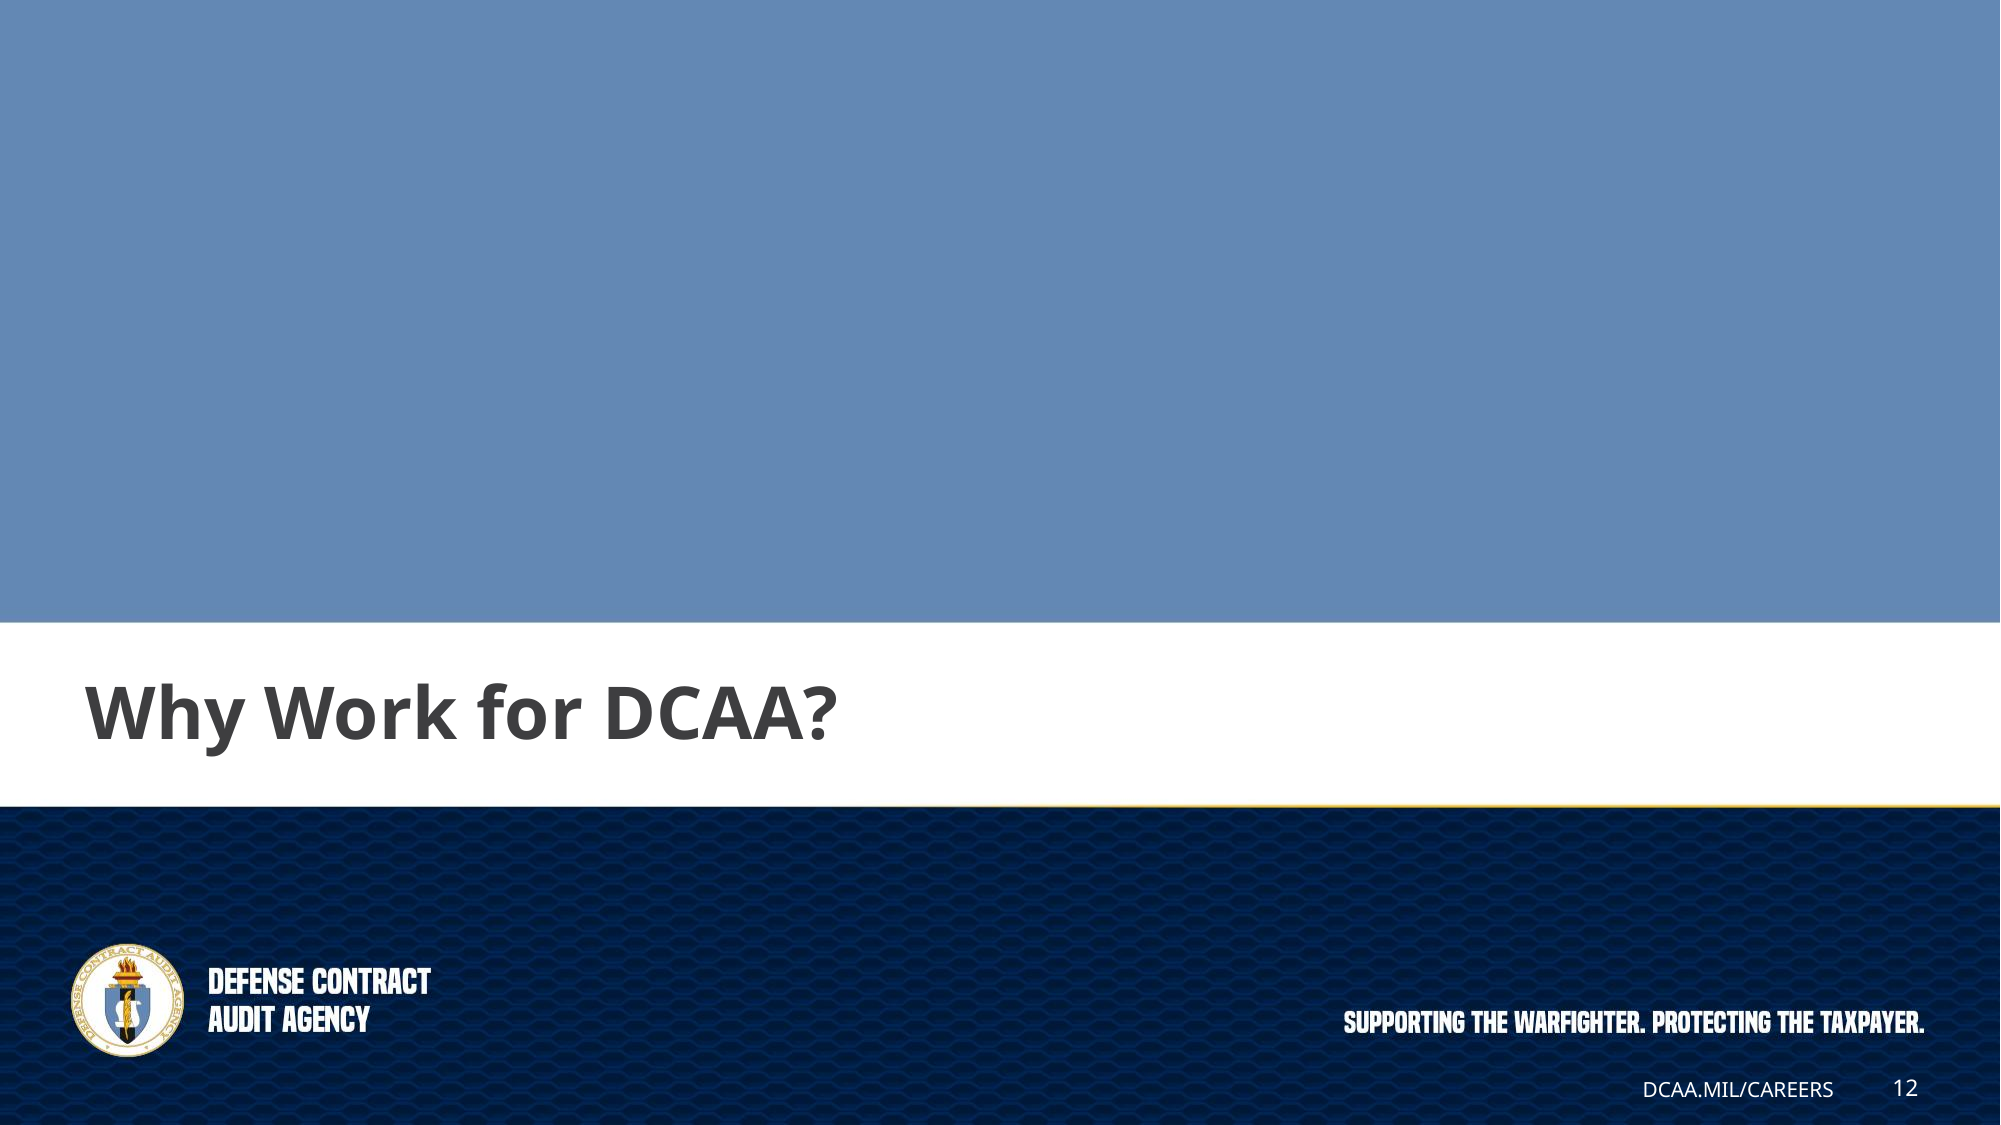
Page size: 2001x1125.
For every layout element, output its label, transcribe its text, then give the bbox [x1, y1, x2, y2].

slide_number 12 [1861, 1058, 1919, 1119]
picture [0, 0, 2000, 1125]
title Why Work for DCAA? [70, 626, 1919, 805]
